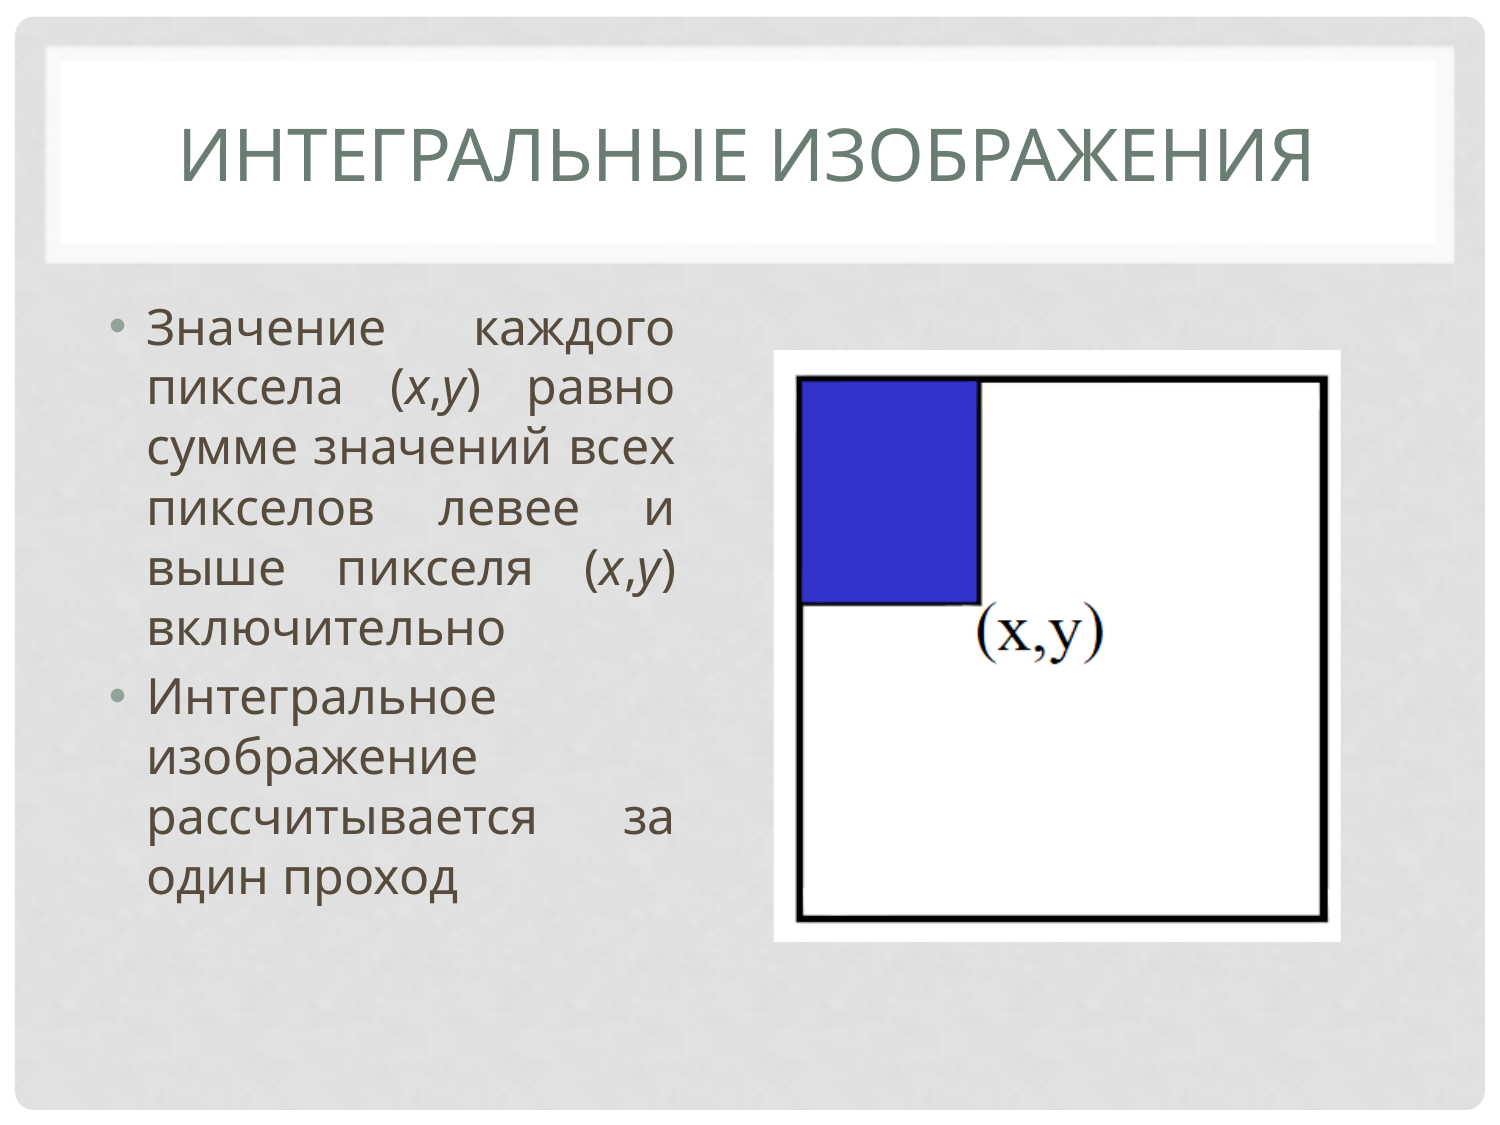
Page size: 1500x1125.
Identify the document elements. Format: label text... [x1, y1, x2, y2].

picture [773, 350, 1341, 942]
list Значение каждого пиксела (x,y) равно сумме значений всех пикселов левее и выше пикселя (x,y) включительно Интегральное изображение рассчитывается за один проход [75, 287, 691, 1005]
title Интегральные изображения [69, 66, 1425, 238]
